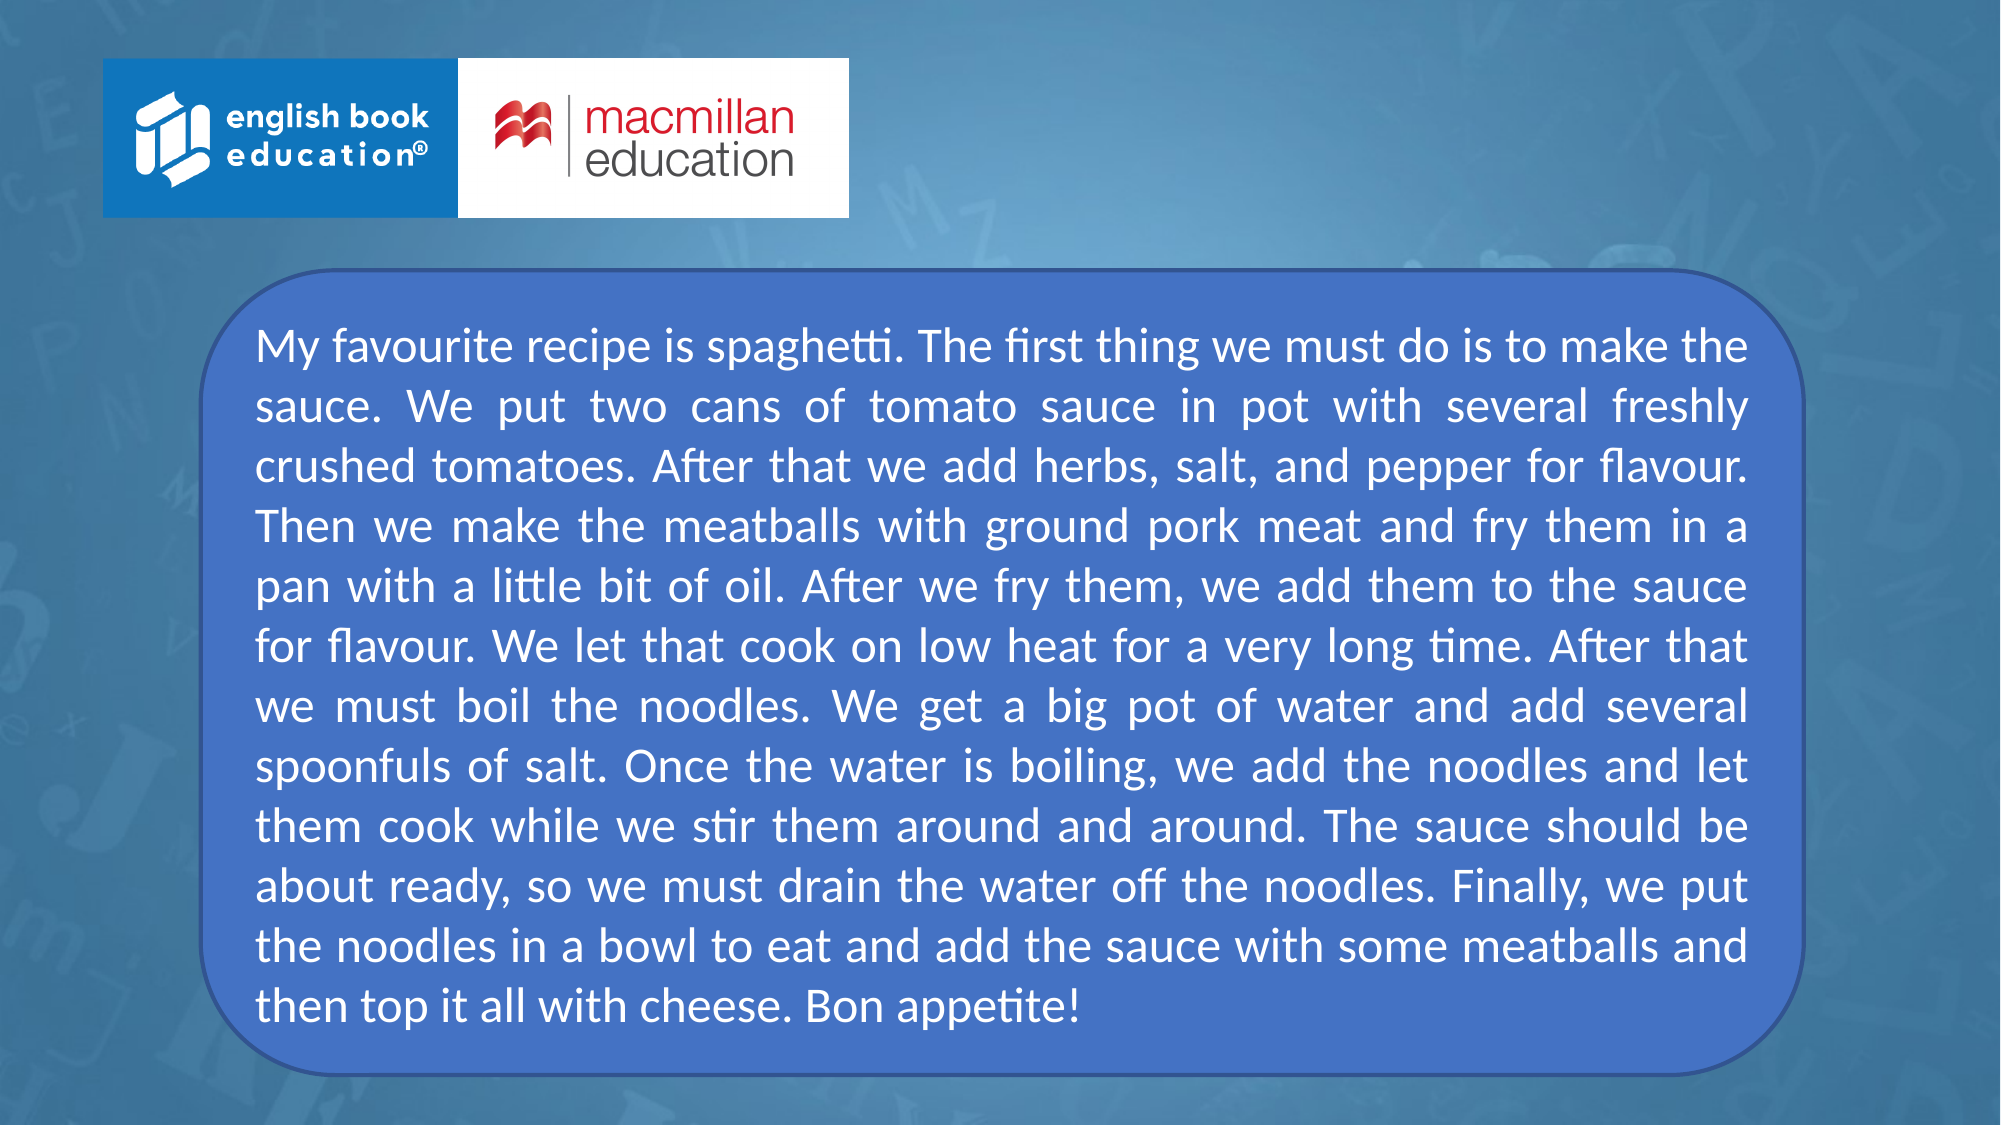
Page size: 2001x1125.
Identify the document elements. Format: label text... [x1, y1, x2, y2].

picture [0, 0, 2001, 1125]
text_box [103, 50, 1902, 1042]
text_box My favourite recipe is spaghetti. The first thing we must do is to make the sauce. We put two cans of tomato sauce in pot with several freshly crushed tomatoes. After that we add herbs, salt, and pepper for flavour. Then we make the meatballs with ground pork meat and fry them in a pan with a little bit of oil. After we fry them, we add them to the sauce for flavour. We let that cook on low heat for a very long time. After that we must boil the noodles. We get a big pot of water and add several spoonfuls of salt. Once the water is boiling, we add the noodles and let them cook while we stir them around and around. The sauce should be about ready, so we must drain the water off the noodles. Finally, we put the noodles in a bowl to eat and add the sauce with some meatballs and then top it all with cheese. Bon appetite! [198, 268, 1806, 1078]
